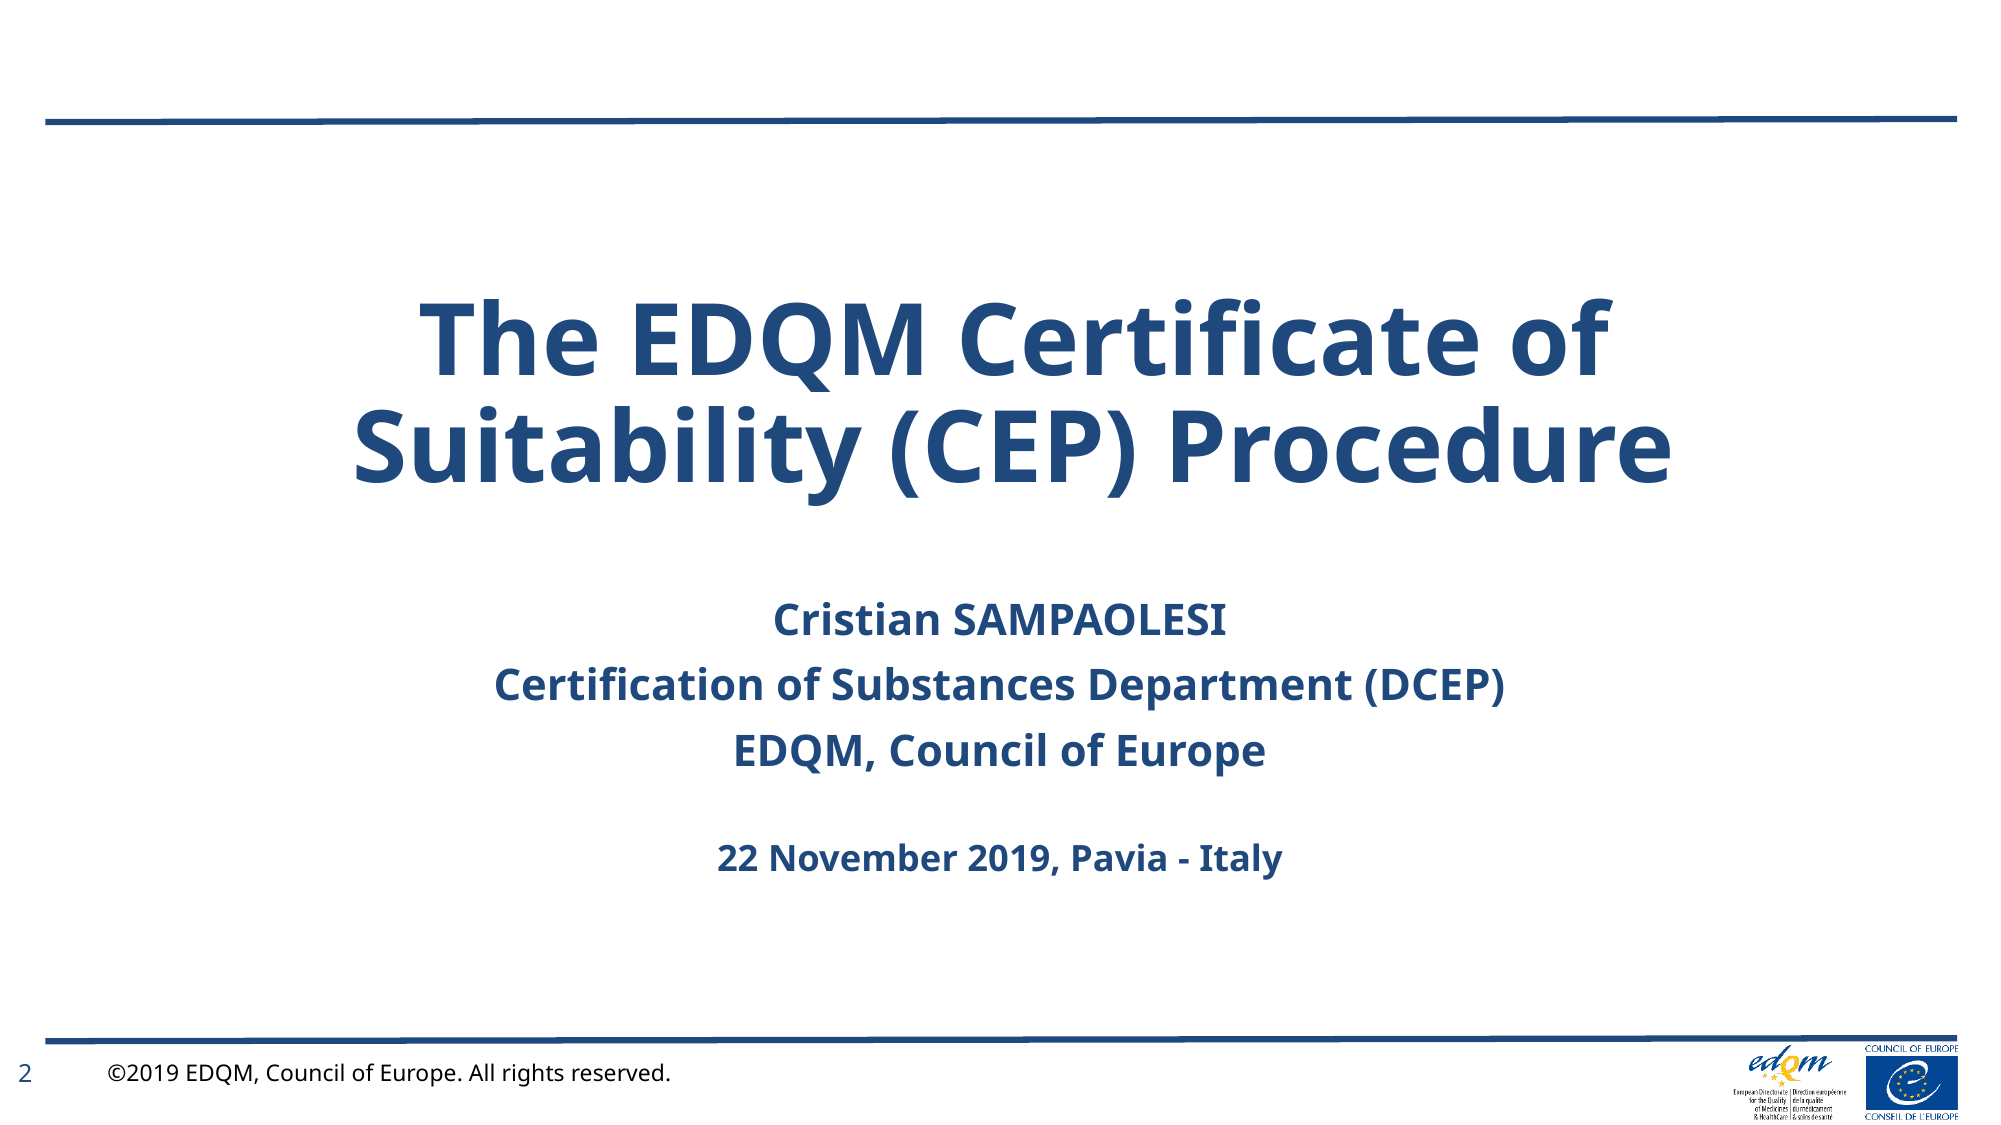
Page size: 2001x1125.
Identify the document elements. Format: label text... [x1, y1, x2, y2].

subtitle Cristian SAMPAOLESI Certification of Substances Department (DCEP) EDQM, Council of Europe 22 November 2019, Pavia - Italy [249, 590, 1750, 891]
title The EDQM Certificate of Suitability (CEP) Procedure [264, 197, 1765, 513]
picture [1733, 1045, 1958, 1120]
